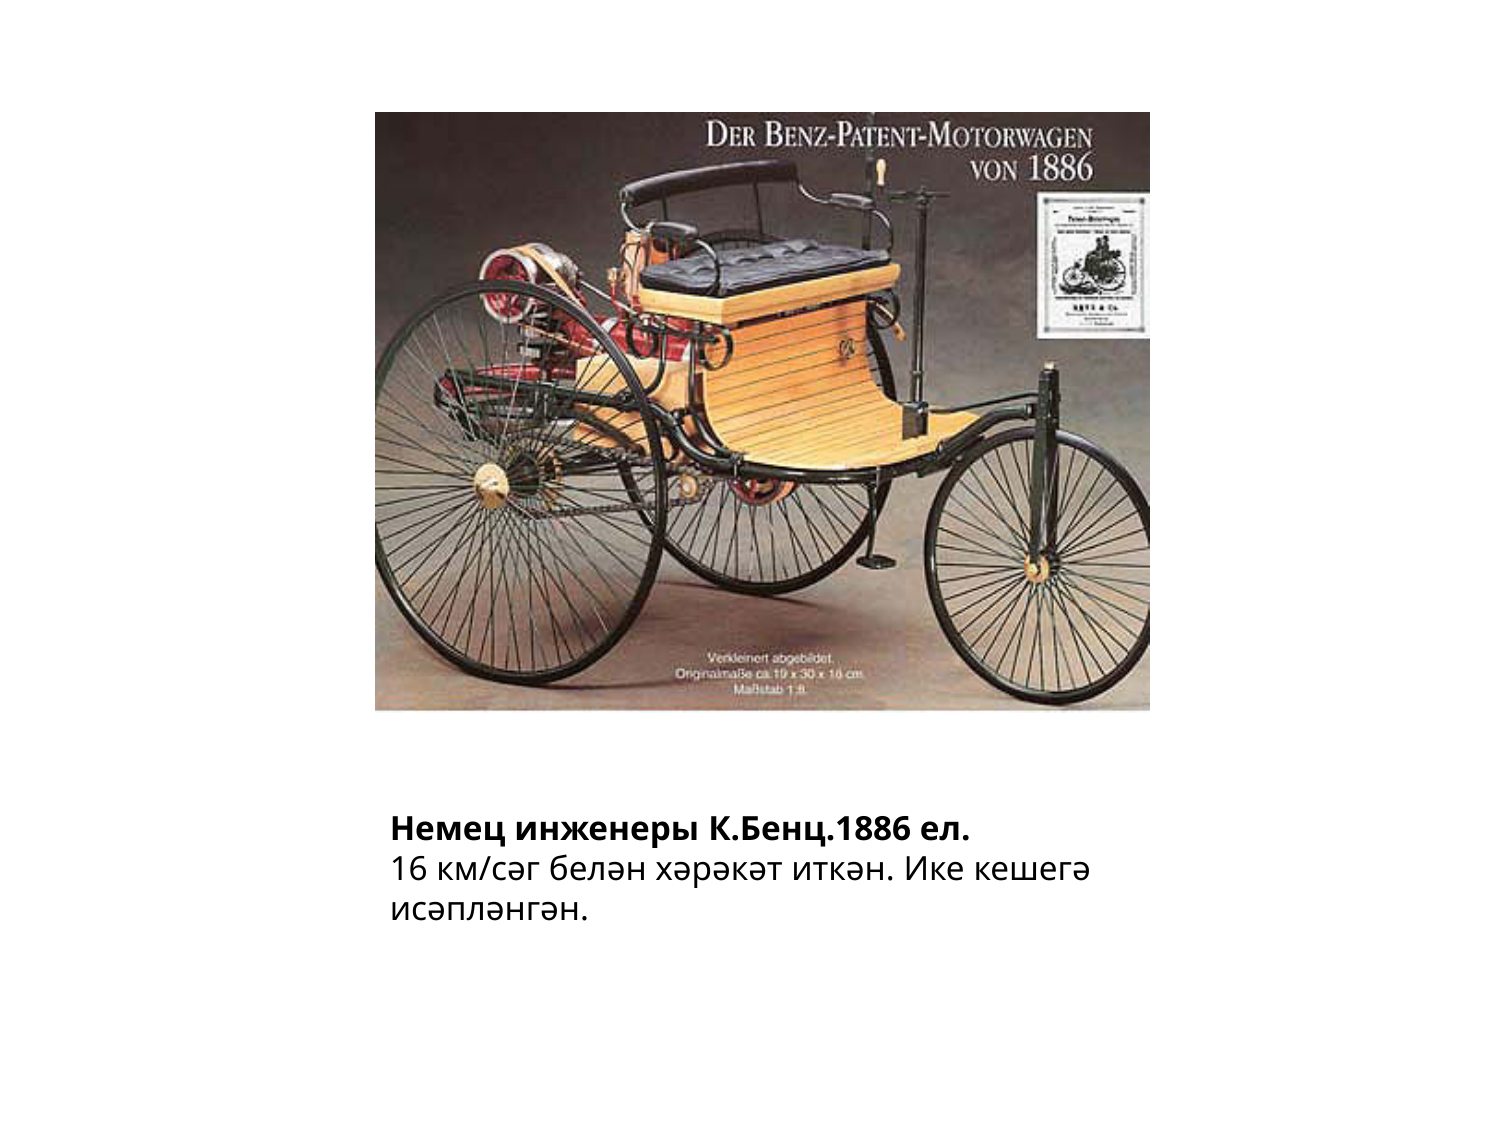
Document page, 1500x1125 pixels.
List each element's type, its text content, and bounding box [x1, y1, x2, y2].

text_box Немец инженеры К.Бенц.1886 ел. 16 км/сәг белән хәрәкәт иткән. Ике кешегә исәпләнгән. [375, 799, 1163, 935]
picture [374, 112, 1151, 713]
